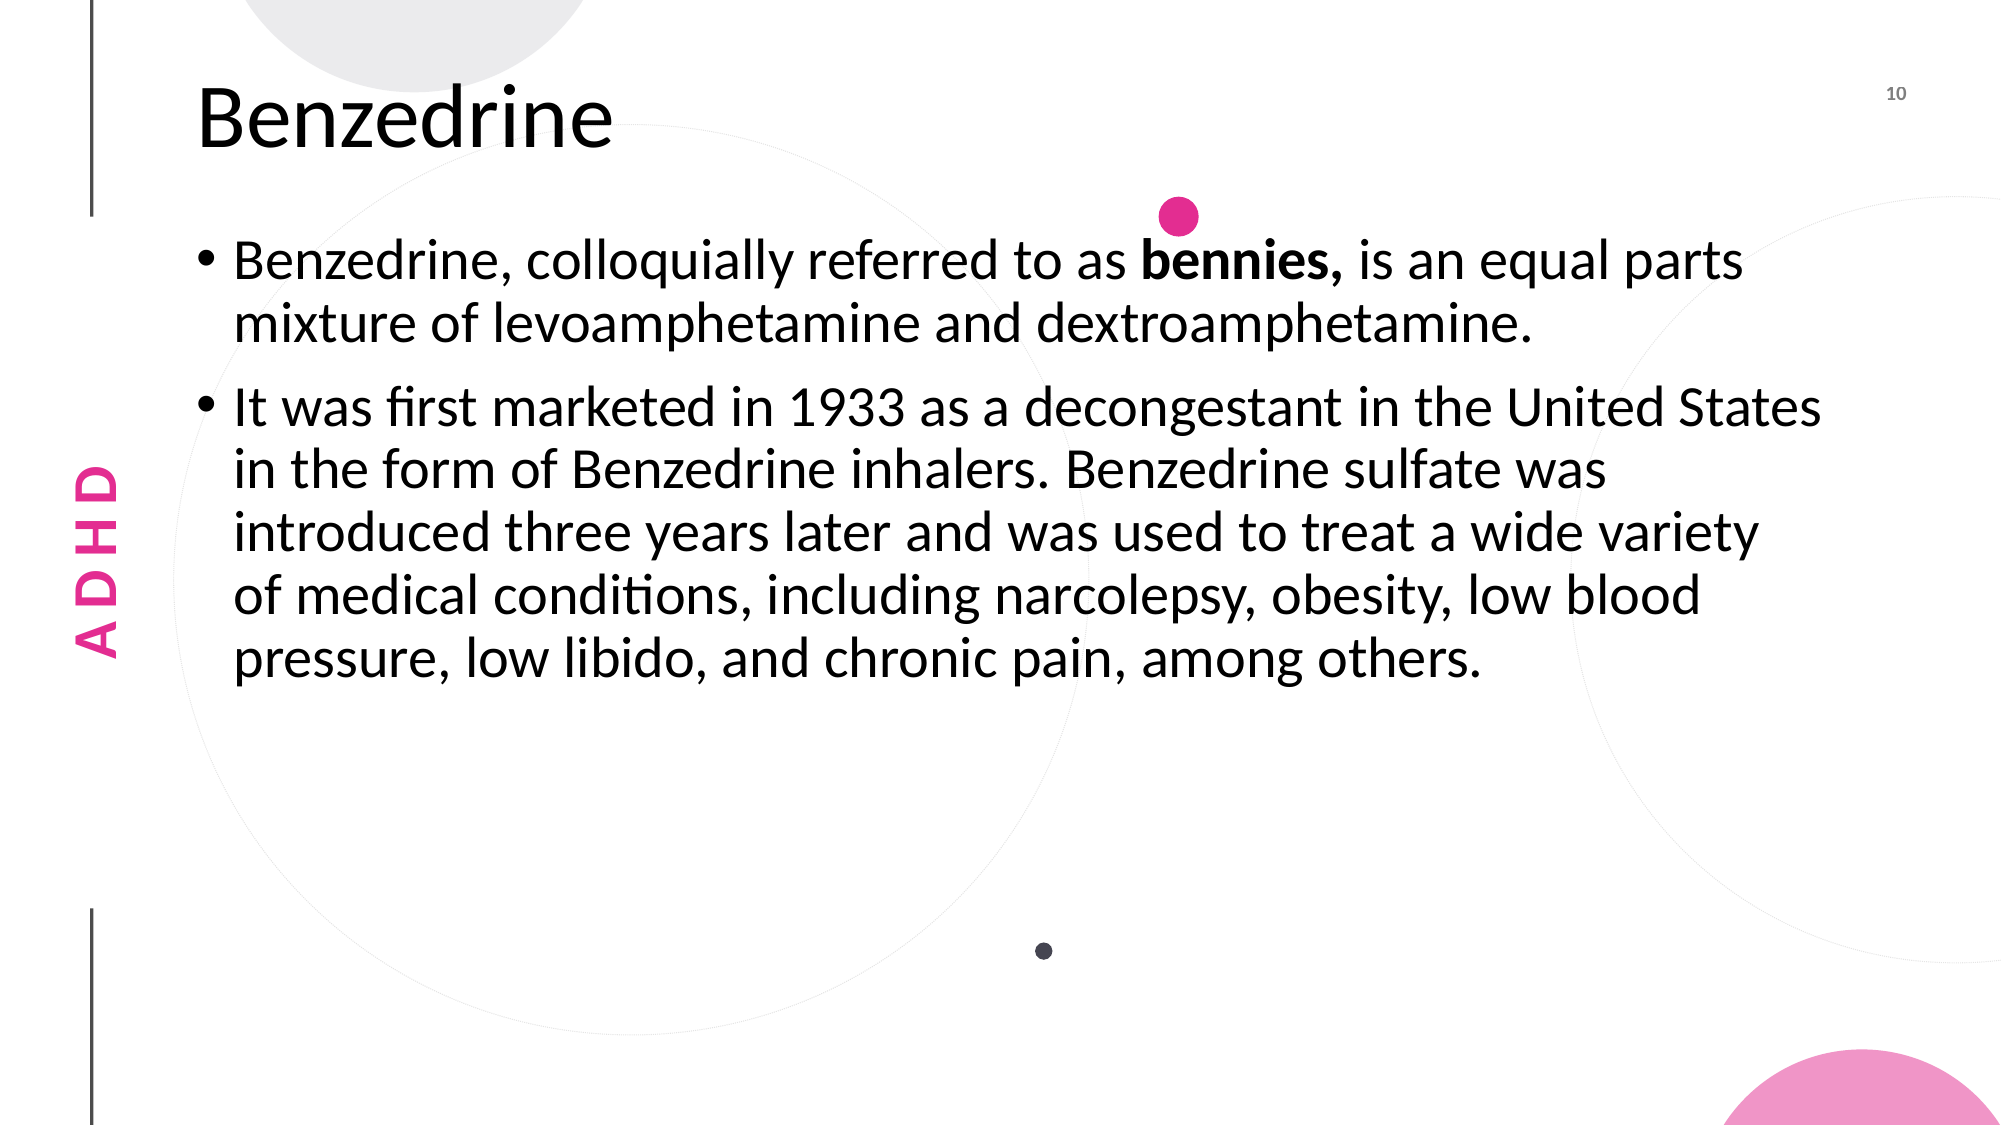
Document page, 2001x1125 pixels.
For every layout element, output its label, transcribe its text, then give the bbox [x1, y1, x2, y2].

title Benzedrine [181, 59, 1863, 176]
list Benzedrine, colloquially referred to as bennies, is an equal parts mixture of levoamphetamine and dextroamphetamine. It was first marketed in 1933 as a decongestant in the United States in the form of Benzedrine inhalers. Benzedrine sulfate was introduced three years later and was used to treat a wide variety of medical conditions, including narcolepsy, obesity, low blood pressure, low libido, and chronic pain, among others. [181, 221, 1863, 1014]
